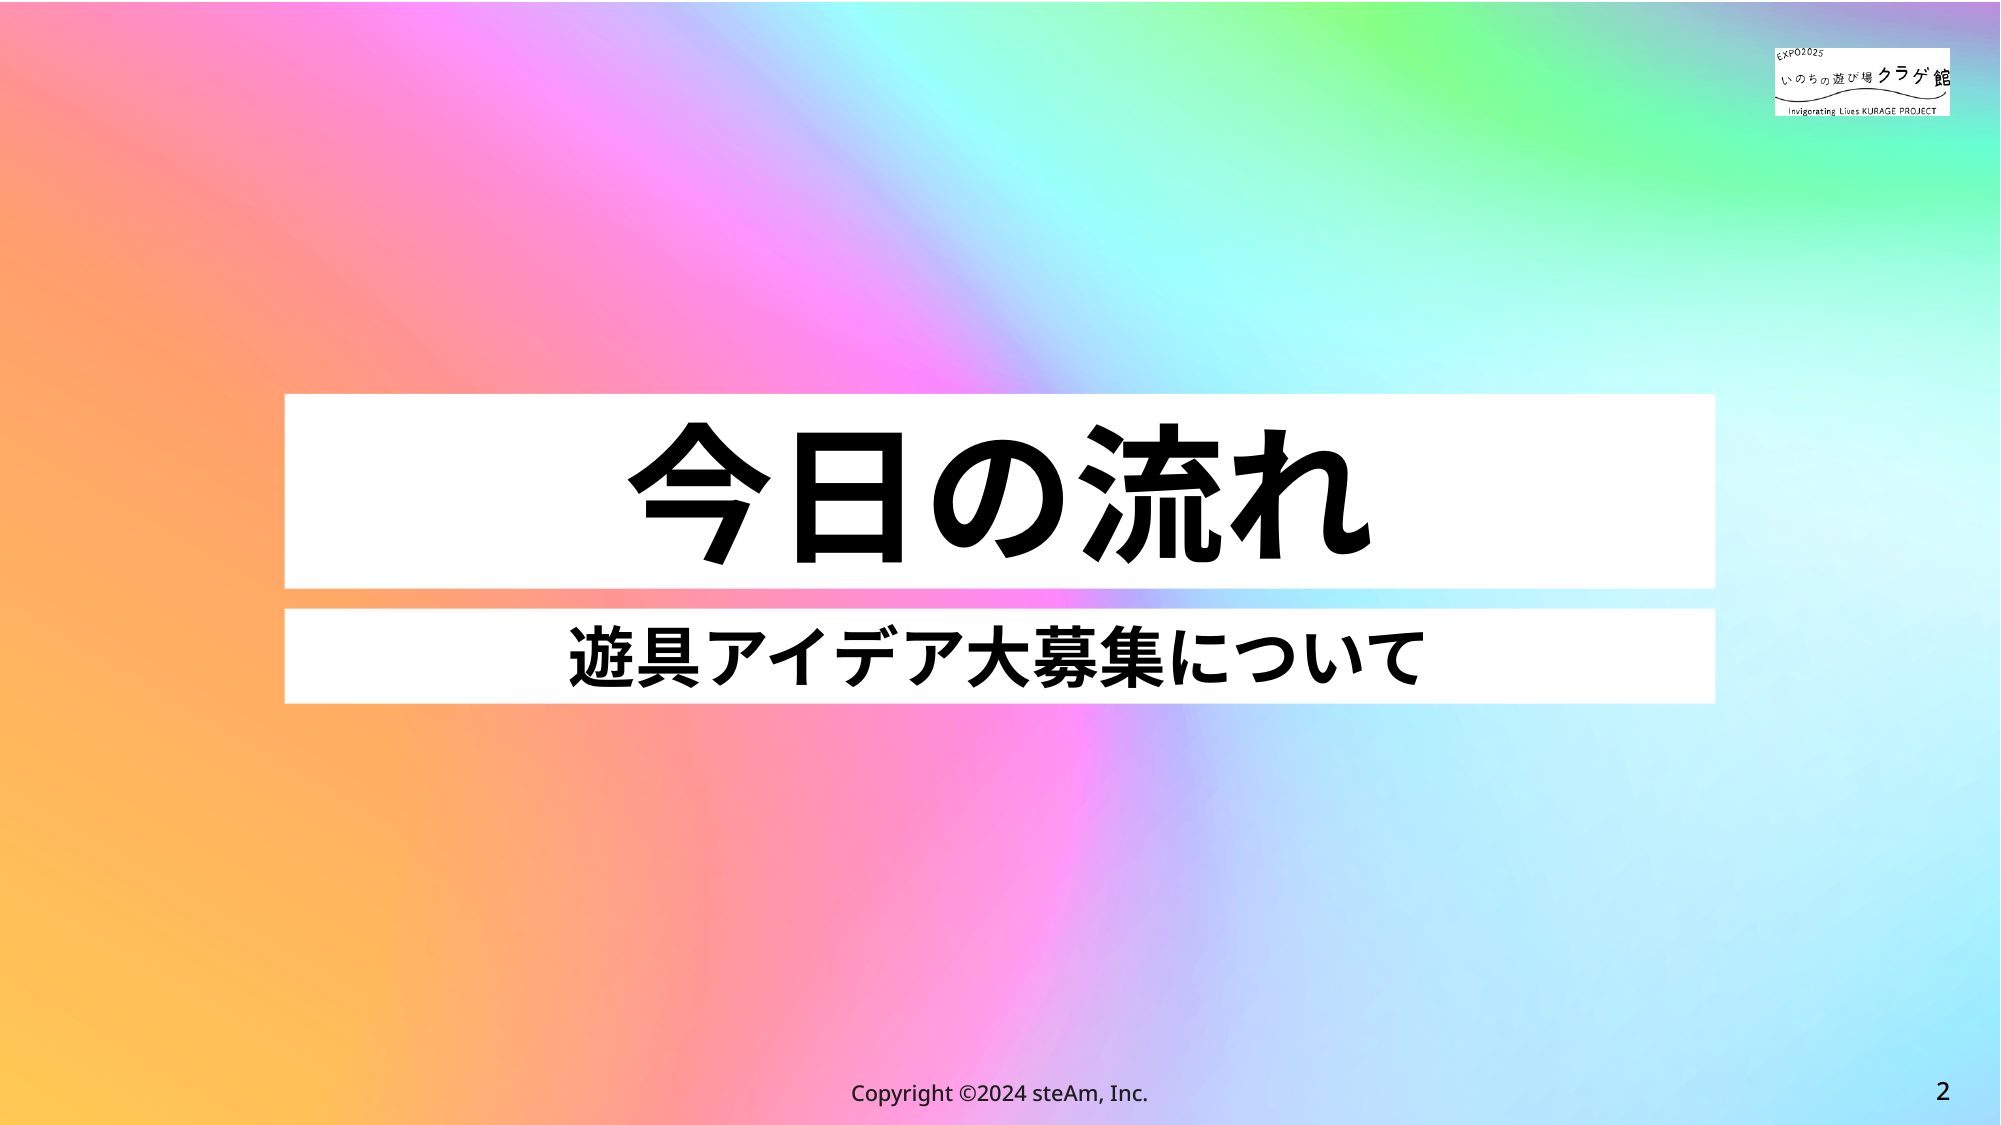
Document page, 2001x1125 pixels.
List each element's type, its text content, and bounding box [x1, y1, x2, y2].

picture [0, 2, 2000, 1125]
text_box 今日の流れ [284, 393, 1716, 589]
text_box 遊具アイデア大募集について [284, 608, 1716, 704]
